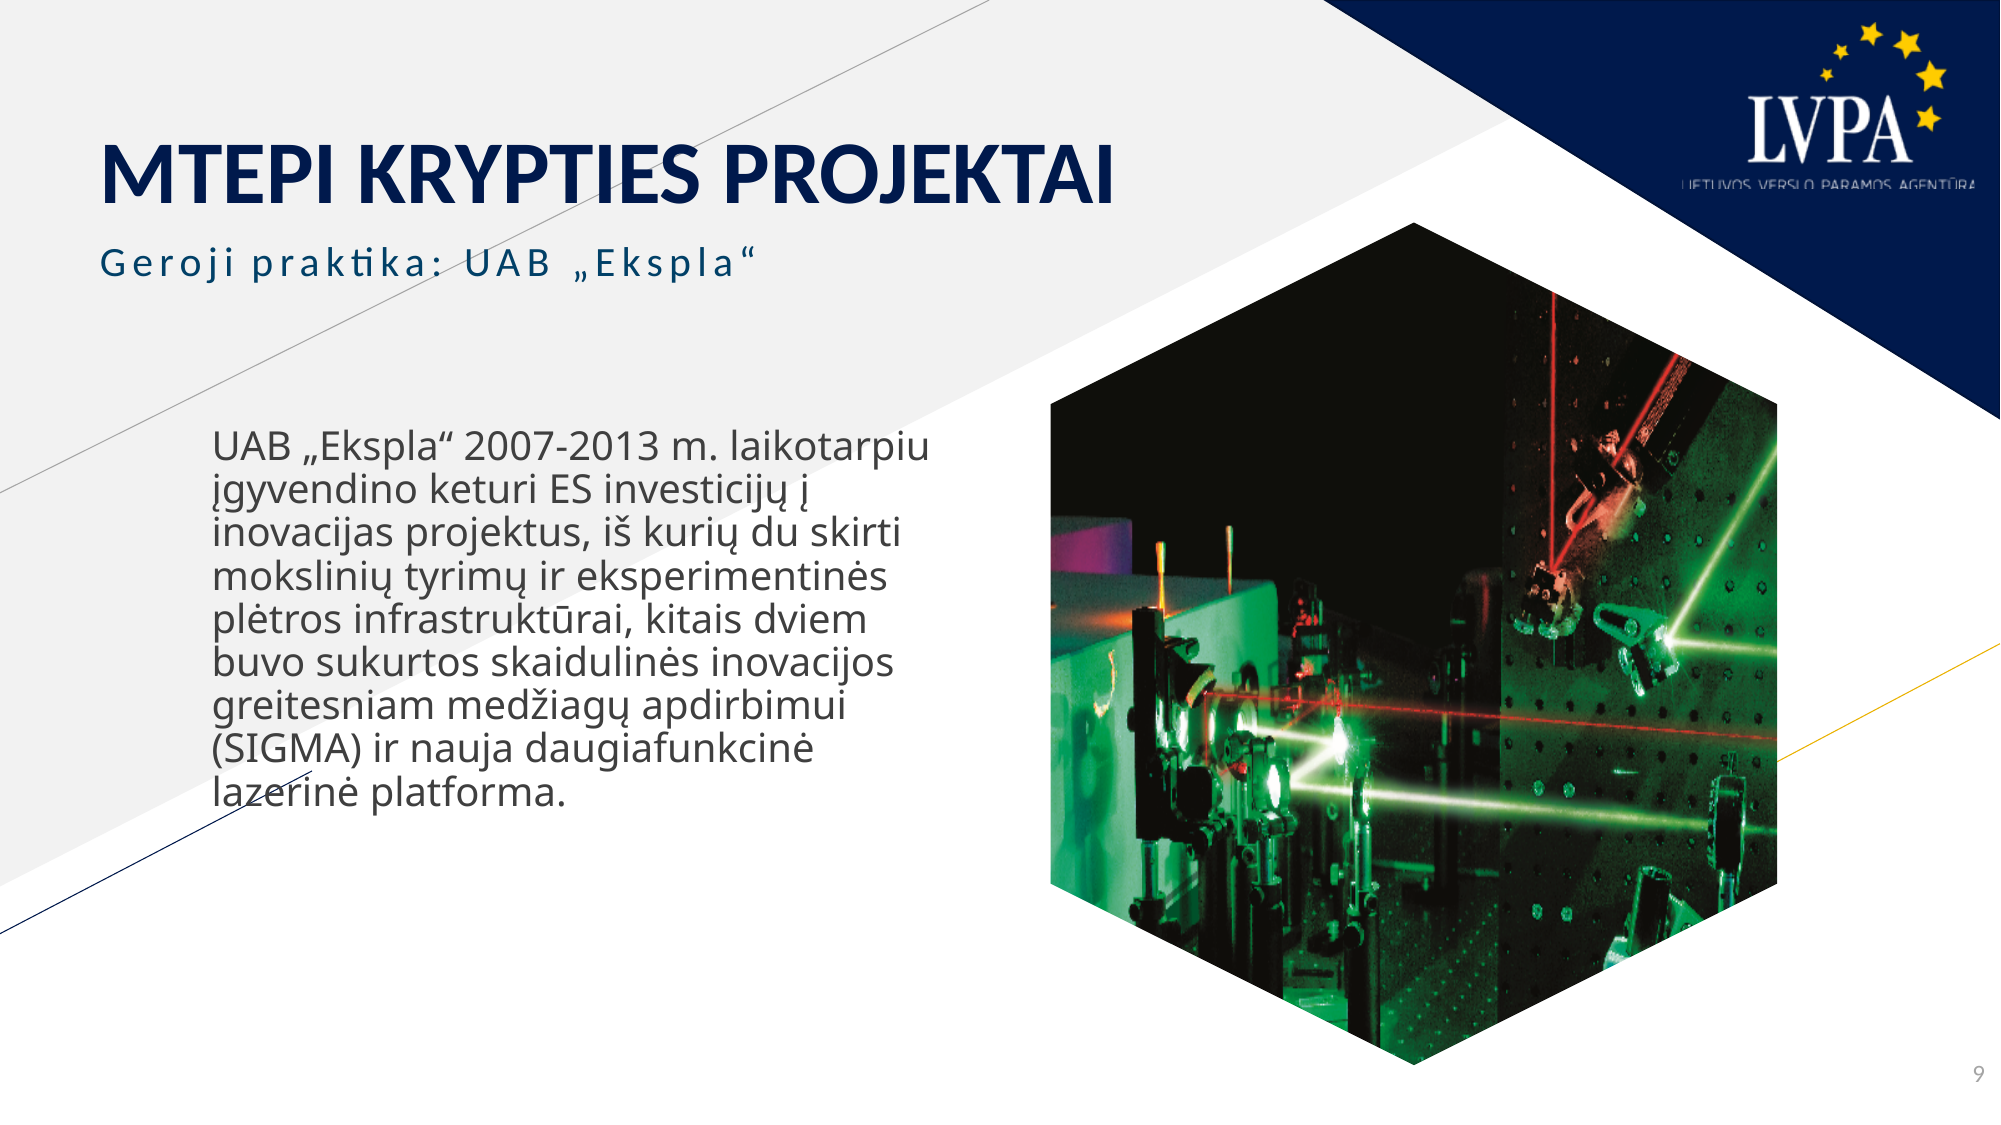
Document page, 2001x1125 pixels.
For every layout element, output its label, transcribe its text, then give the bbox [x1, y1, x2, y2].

text_box MTEPI KRYPTIES PROJEKTAI [85, 34, 1325, 223]
slide_number 9 [1878, 1042, 2000, 1103]
picture [1050, 222, 1778, 1066]
text_box UAB „Ekspla“ 2007-2013 m. laikotarpiu įgyvendino keturi ES investicijų į inovacijas projektus, iš kurių du skirti mokslinių tyrimų ir eksperimentinės plėtros infrastruktūrai, kitais dviem buvo sukurtos skaidulinės inovacijos greitesniam medžiagų apdirbimui (SIGMA) ir nauja daugiafunkcinė lazerinė platforma. [196, 418, 981, 823]
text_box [1325, 0, 2000, 419]
text_box Geroji praktika: UAB „Ekspla“ [85, 225, 1050, 326]
